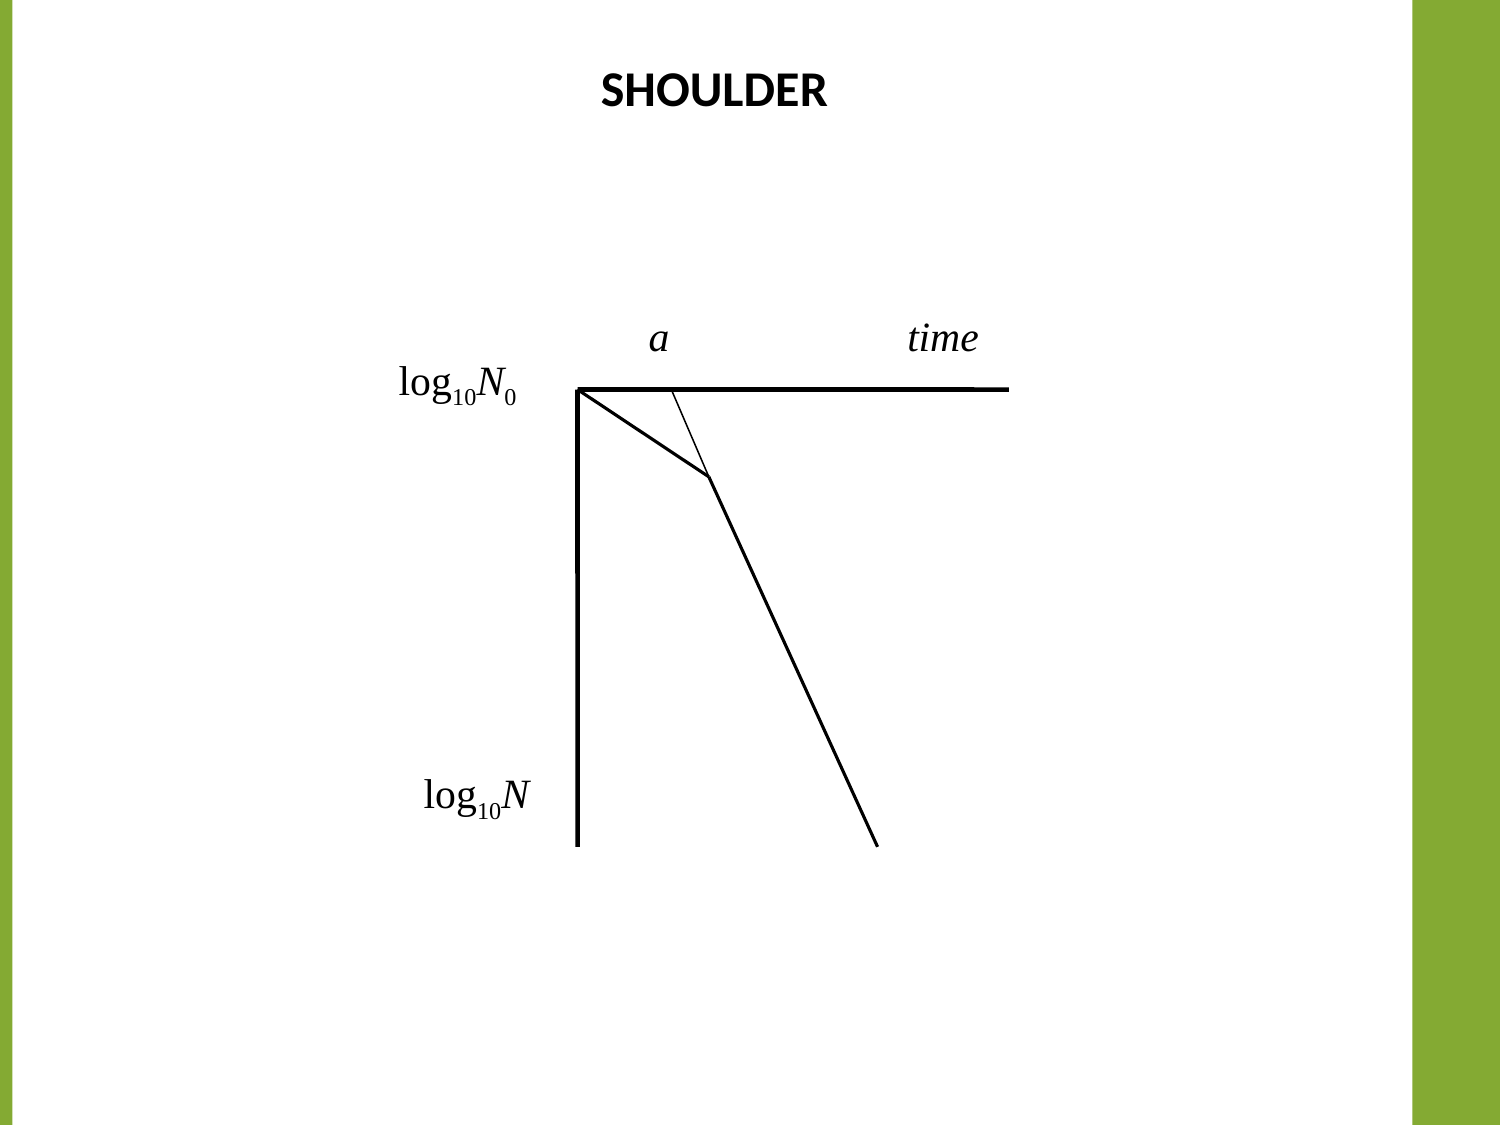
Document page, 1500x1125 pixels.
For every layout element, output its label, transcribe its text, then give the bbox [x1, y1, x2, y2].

title Shoulder [53, 31, 1376, 143]
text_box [383, 302, 1010, 966]
